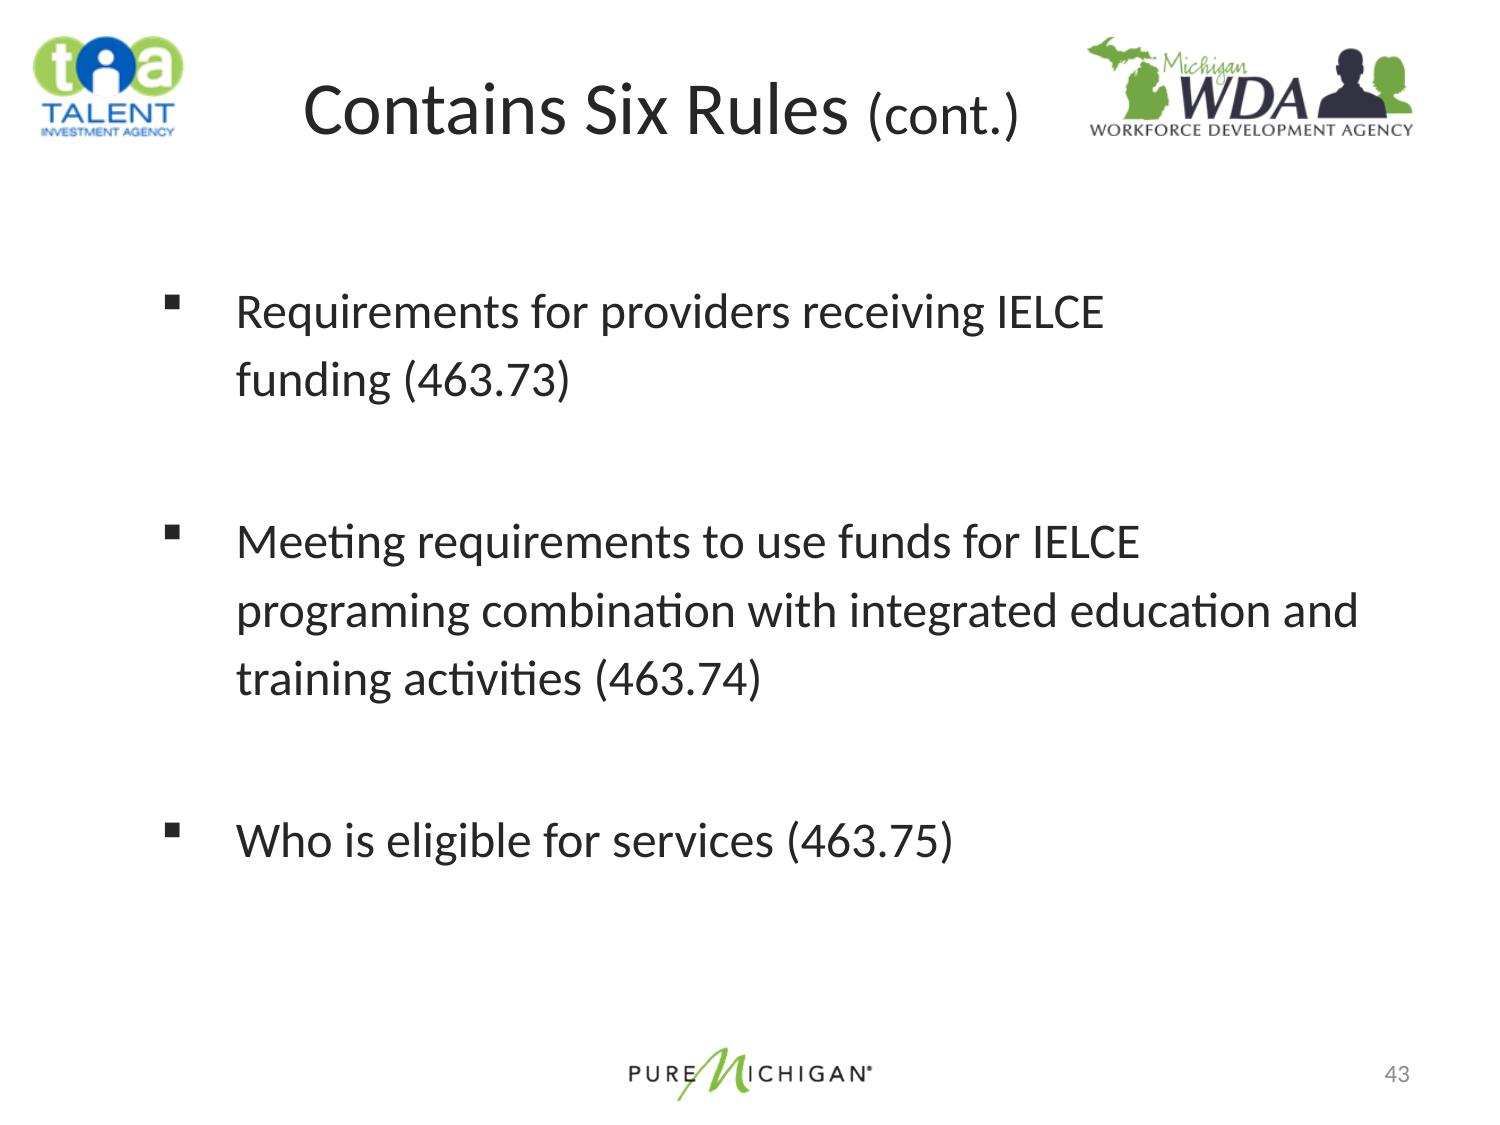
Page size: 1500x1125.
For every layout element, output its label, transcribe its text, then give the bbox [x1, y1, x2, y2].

list Requirements for providers receiving IELCE funding (463.73) Meeting requirements to use funds for IELCE programing combination with integrated education and training activities (463.74) Who is eligible for services (463.75) [145, 262, 1390, 1005]
title Contains Six Rules (cont.) [249, 63, 1075, 186]
picture [1087, 37, 1413, 136]
picture [24, 27, 194, 146]
slide_number 43 [1074, 1042, 1425, 1103]
picture [624, 1045, 875, 1105]
